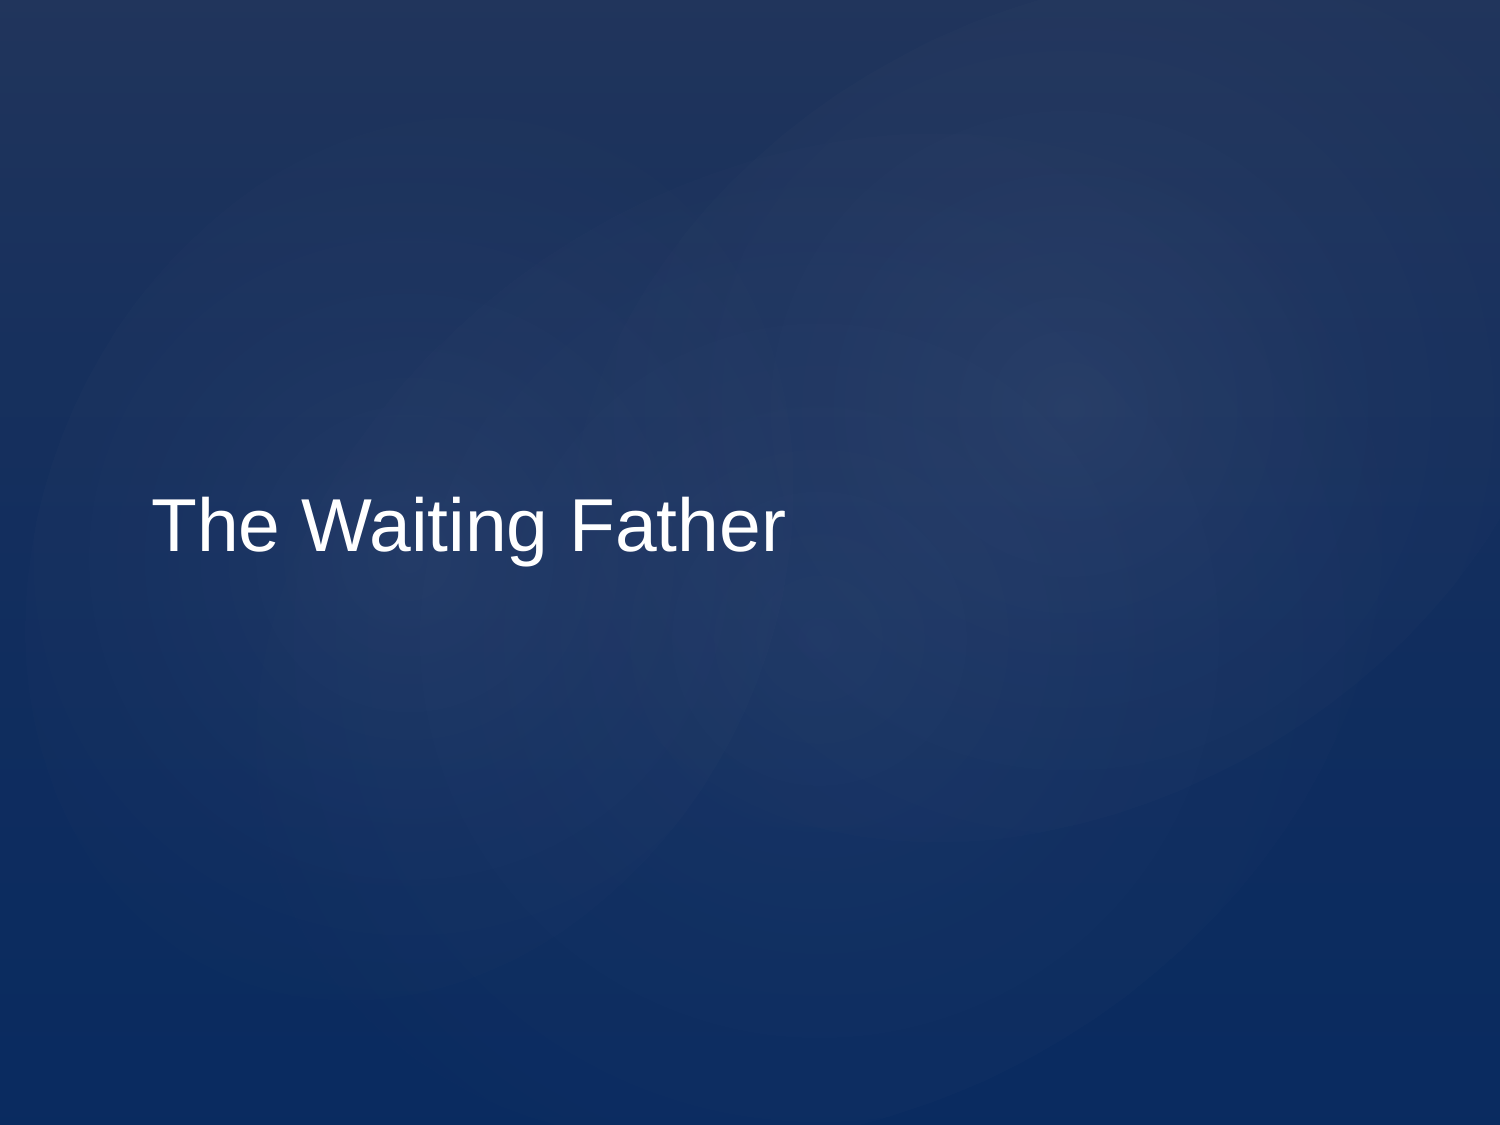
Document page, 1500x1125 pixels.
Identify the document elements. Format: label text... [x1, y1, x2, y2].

text_box The Waiting Father [136, 468, 802, 574]
